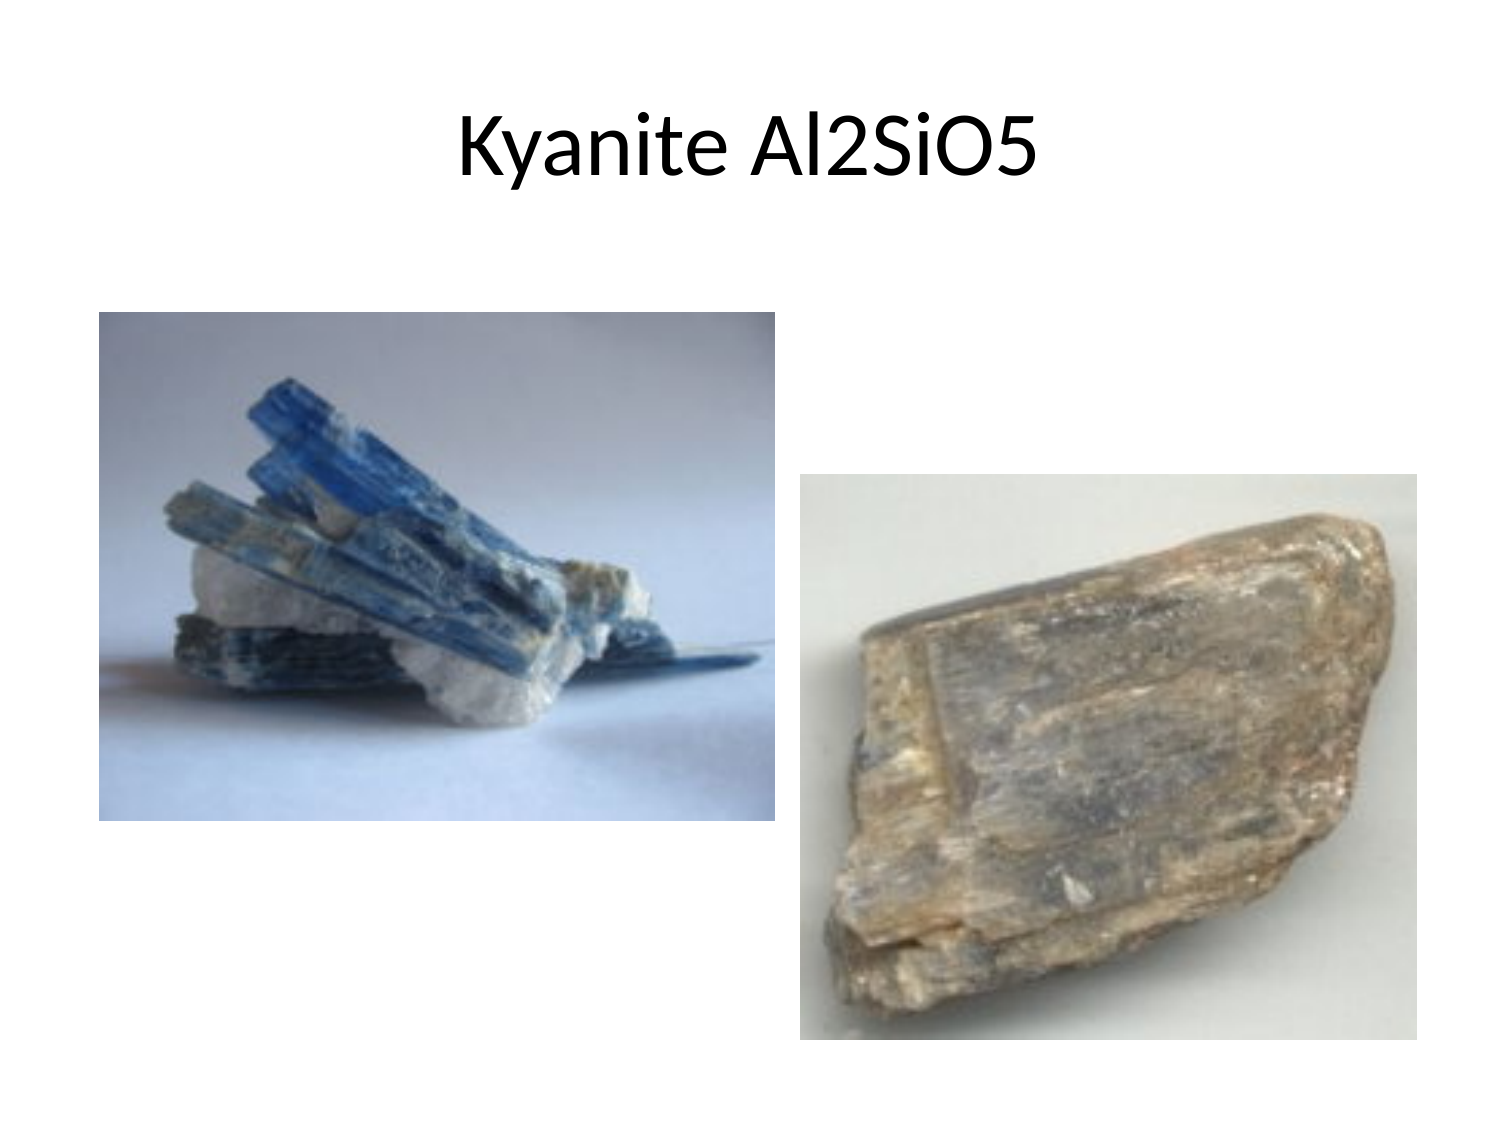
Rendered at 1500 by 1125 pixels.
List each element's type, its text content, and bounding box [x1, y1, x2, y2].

picture [99, 312, 776, 821]
title Kyanite Al2SiO5 [75, 45, 1425, 233]
picture [799, 474, 1417, 1040]
